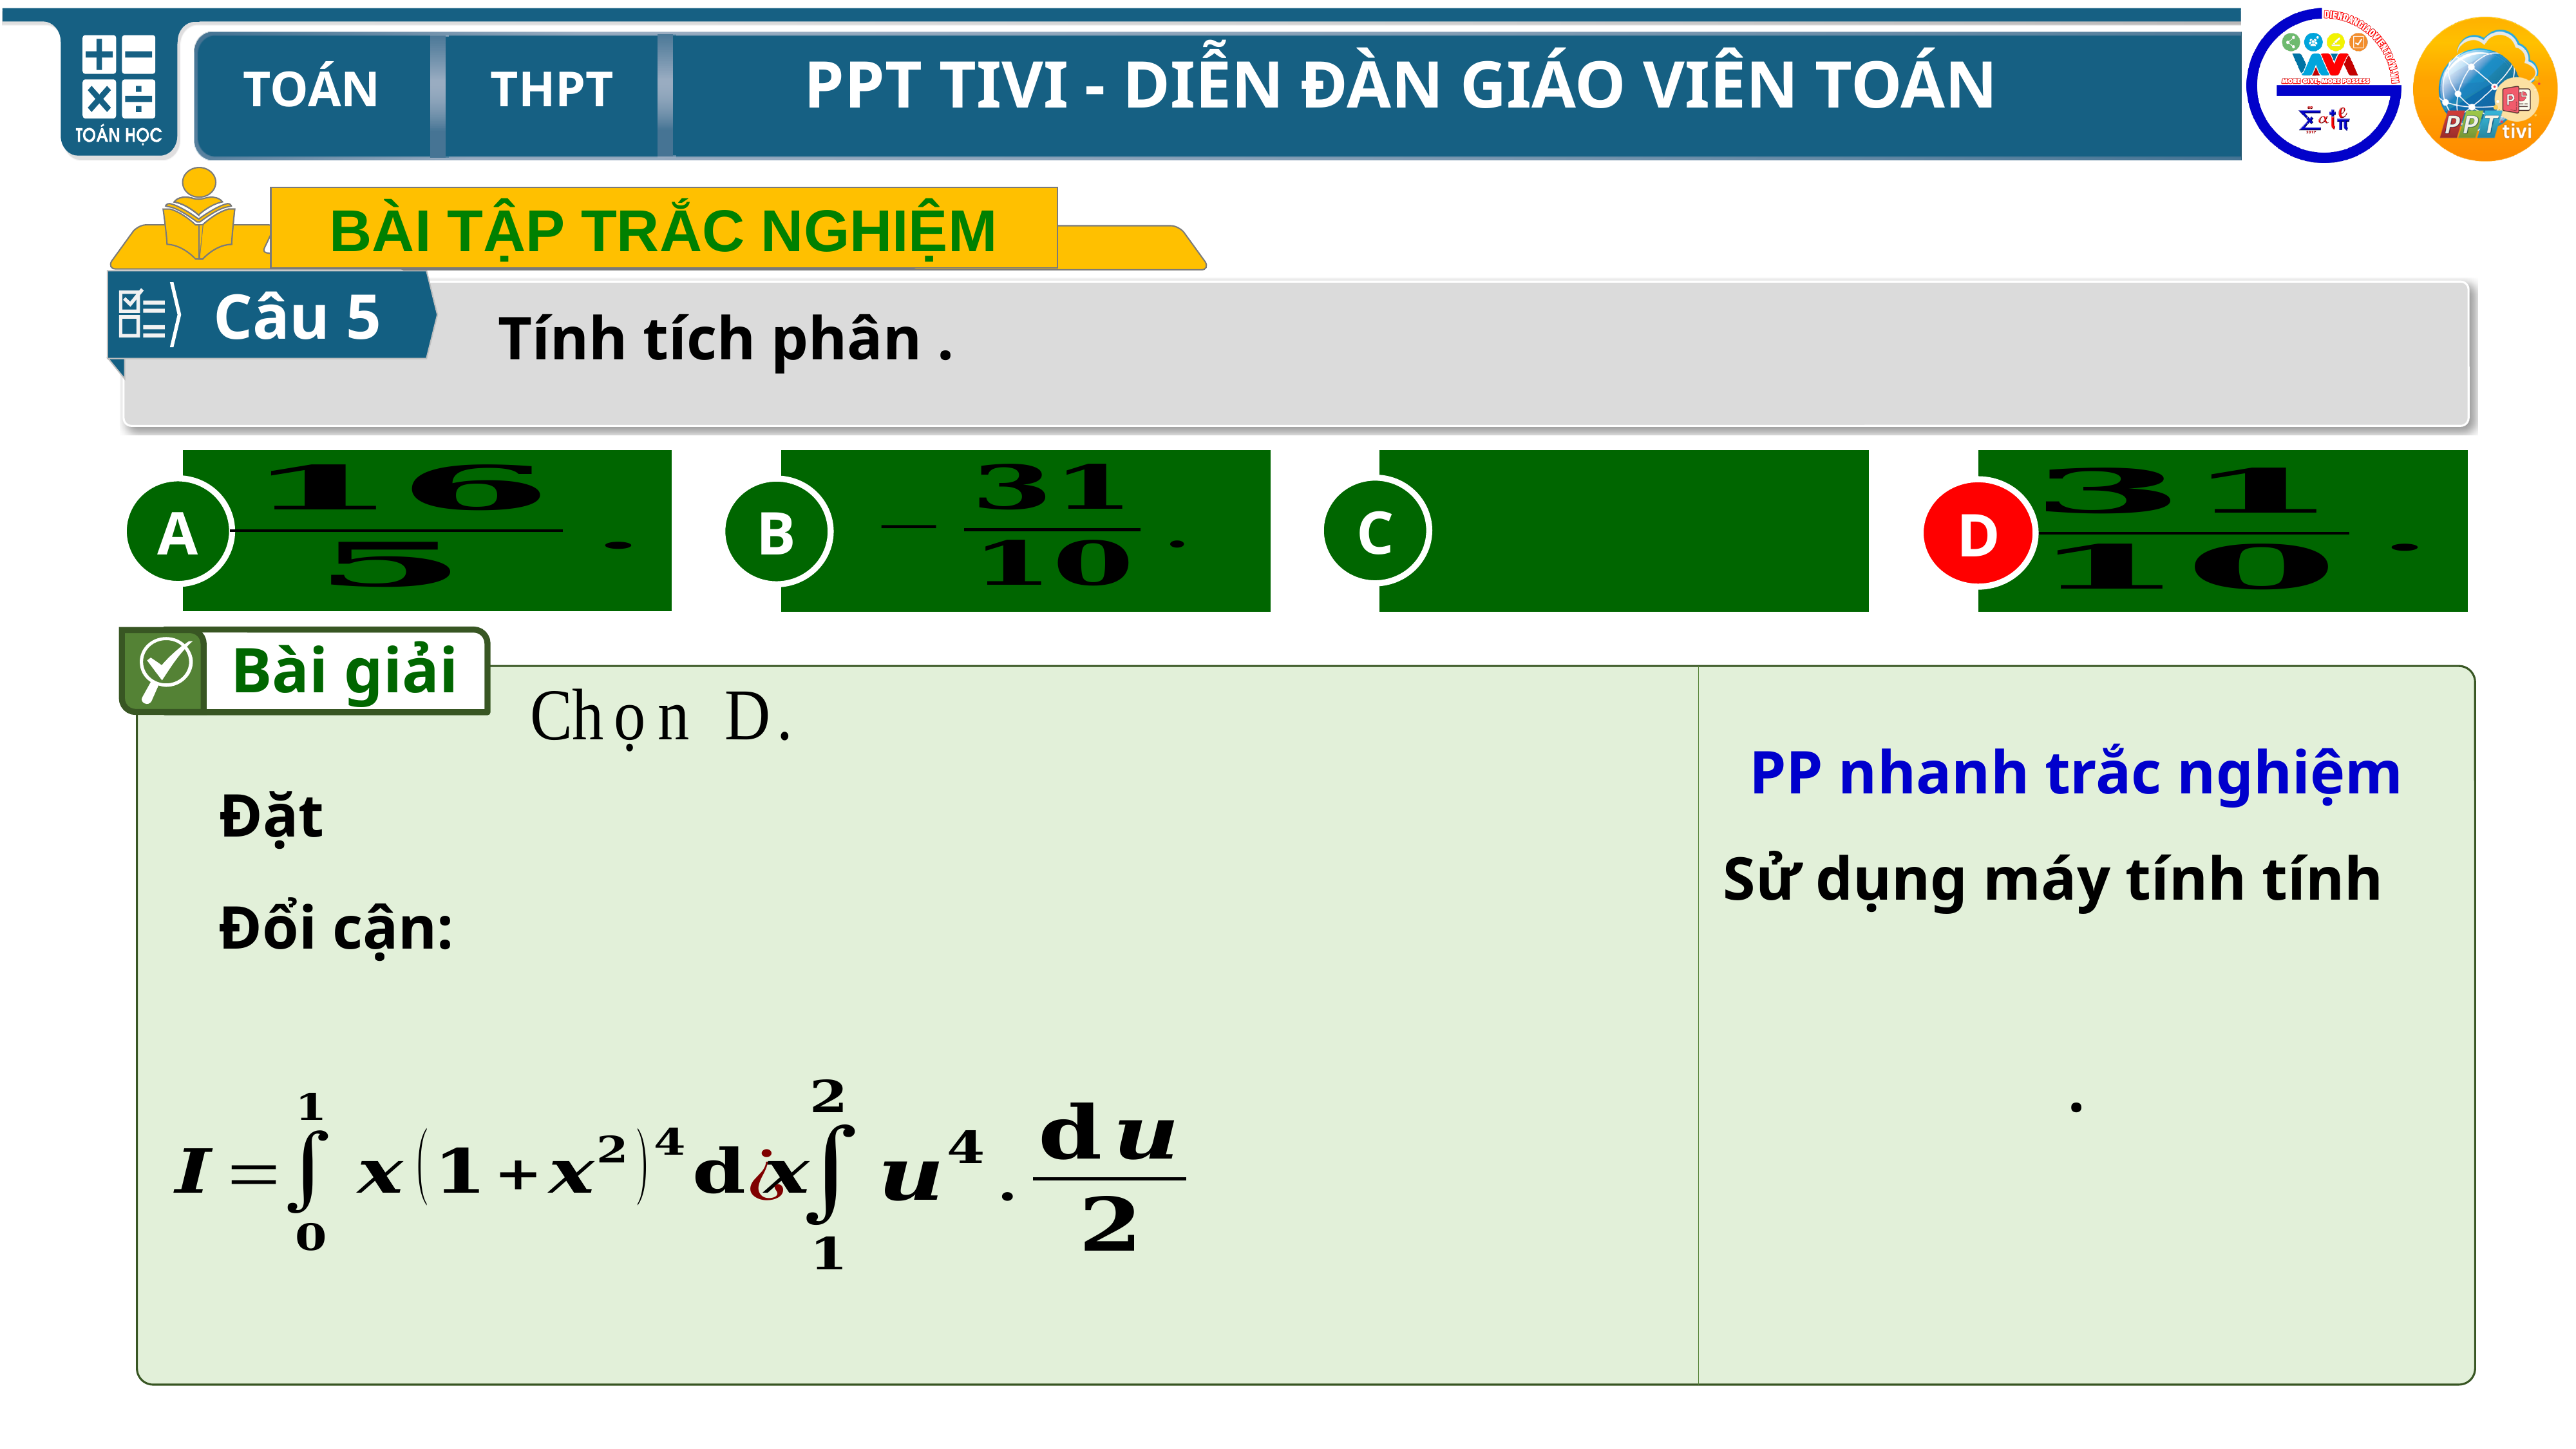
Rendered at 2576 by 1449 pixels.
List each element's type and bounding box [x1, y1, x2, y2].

text_box [109, 167, 1208, 270]
picture [2, 22, 2242, 160]
text_box [124, 449, 2469, 613]
text_box [122, 626, 2476, 1385]
picture [2246, 8, 2401, 163]
picture [2412, 16, 2558, 162]
text_box [107, 270, 2469, 426]
